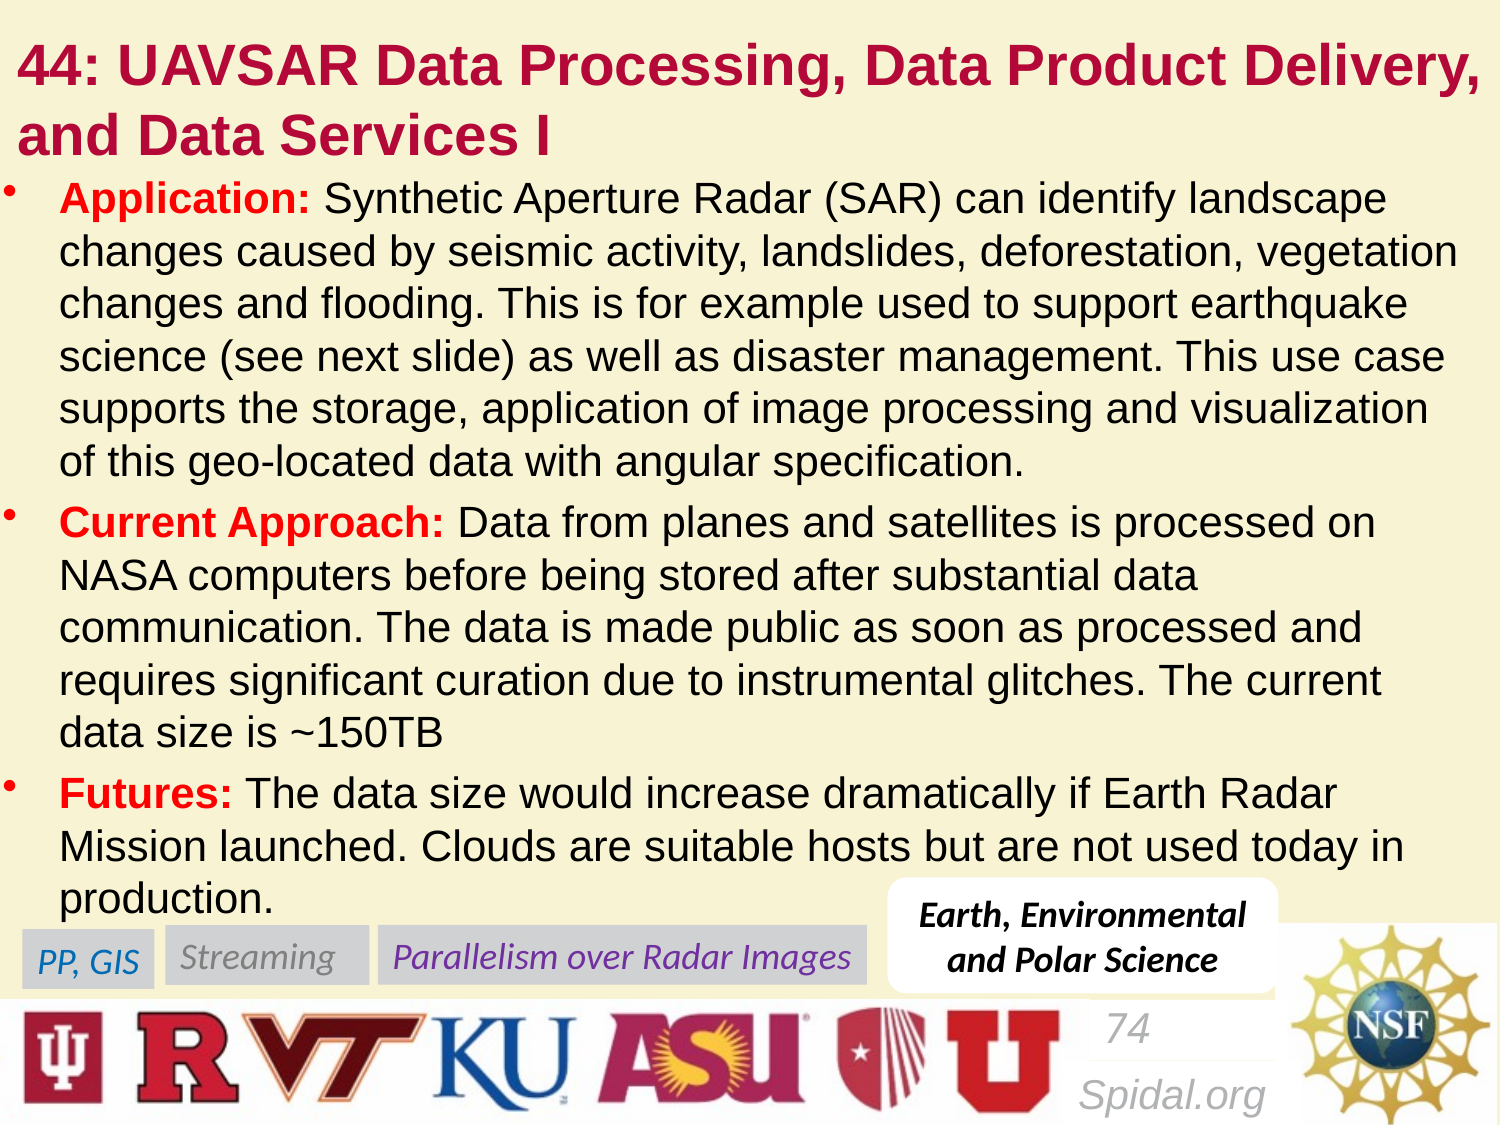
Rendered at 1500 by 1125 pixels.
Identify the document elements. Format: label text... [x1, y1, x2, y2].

list Application: Synthetic Aperture Radar (SAR) can identify landscape changes caused by seismic activity, landslides, deforestation, vegetation changes and flooding. This is for example used to support earthquake science (see next slide) as well as disaster management. This use case supports the storage, application of image processing and visualization of this geo-located data with angular specification. Current Approach: Data from planes and satellites is processed on NASA computers before being stored after substantial data communication. The data is made public as soon as processed and requires significant curation due to instrumental glitches. The current data size is ~150TB Futures: The data size would increase dramatically if Earth Radar Mission launched. Clouds are suitable hosts but are not used today in production. [0, 162, 1488, 940]
text_box PP, GIS [22, 929, 155, 989]
text_box Parallelism over Radar Images [377, 924, 867, 985]
picture [0, 999, 1089, 1125]
text_box Streaming [165, 925, 370, 985]
picture [1275, 923, 1497, 1125]
text_box Earth, Environmental and Polar Science [885, 875, 1281, 996]
title 44: UAVSAR Data Processing, Data Product Delivery, and Data Services I [2, 3, 1500, 192]
